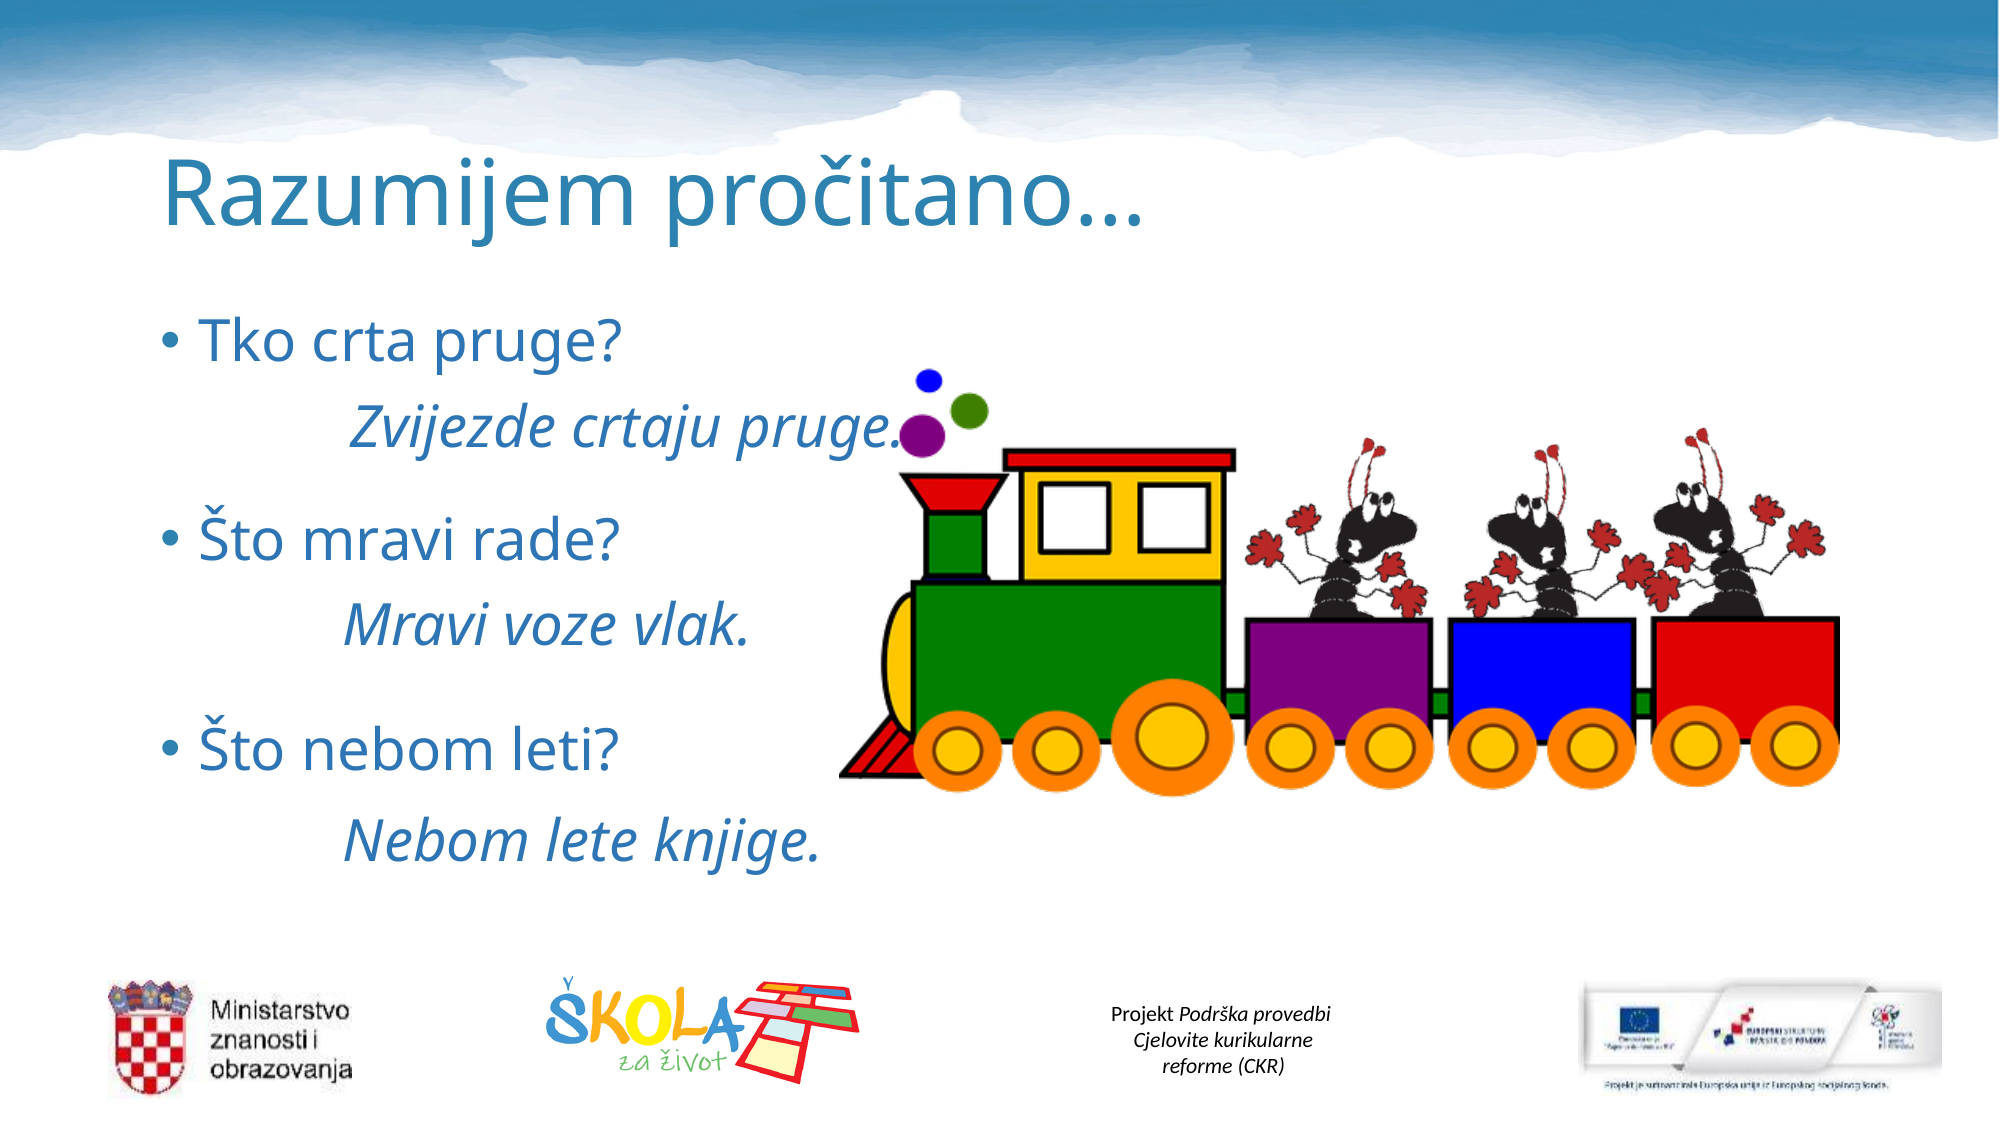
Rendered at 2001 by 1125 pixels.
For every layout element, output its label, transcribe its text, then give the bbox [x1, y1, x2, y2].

picture [108, 980, 352, 1099]
list Tko crta pruge? [145, 304, 1423, 396]
text_box Nebom lete knjige. [327, 803, 1456, 895]
title Razumijem pročitano… [145, 86, 1871, 305]
text_box Mravi voze vlak. [327, 587, 834, 680]
picture [536, 970, 864, 1089]
picture [1578, 977, 1942, 1096]
text_box Što nebom leti? [145, 712, 834, 804]
picture [0, 0, 2001, 232]
text_box Zvijezde crtaju pruge. [335, 389, 834, 482]
picture [839, 333, 1870, 834]
text_box Što mravi rade? [145, 502, 834, 594]
